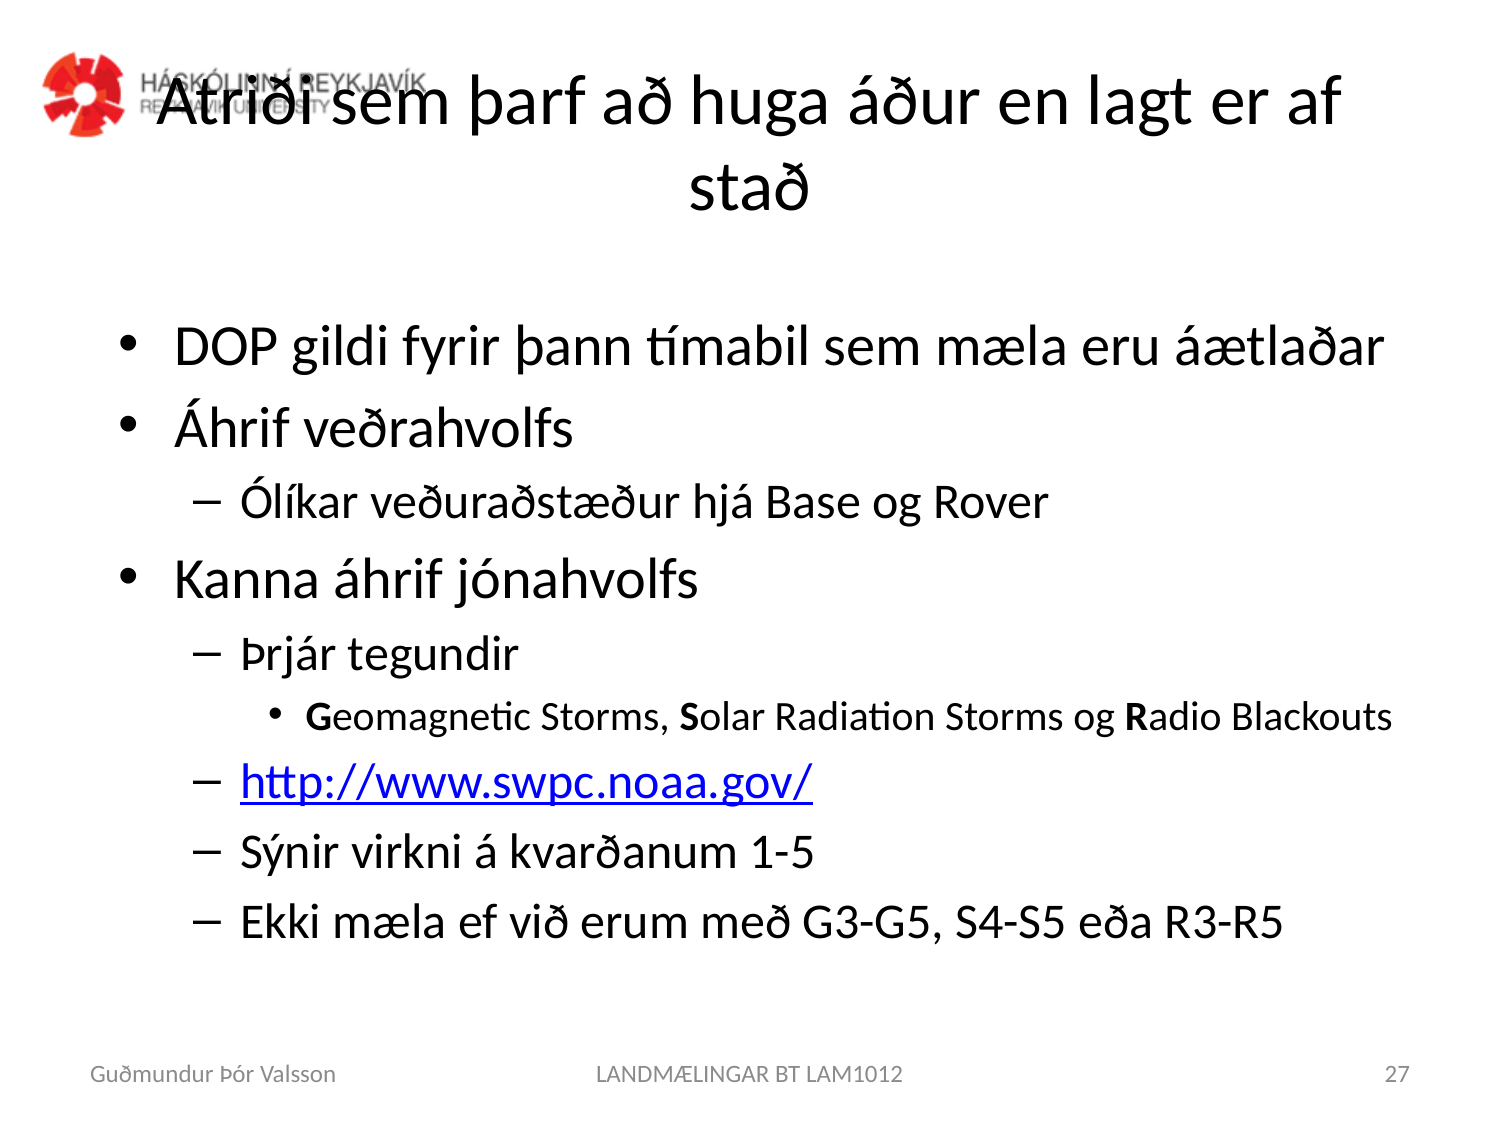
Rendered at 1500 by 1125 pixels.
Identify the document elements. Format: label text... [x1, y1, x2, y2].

title Atriði sem þarf að huga áður en lagt er af stað [75, 45, 1425, 233]
slide_number 27 [1074, 1042, 1425, 1103]
slide_number Guðmundur Þór Valsson [75, 1042, 425, 1103]
footer LANDMÆLINGAR BT LAM1012 [512, 1042, 988, 1103]
picture [35, 35, 426, 153]
list DOP gildi fyrir þann tímabil sem mæla eru áætlaðar Áhrif veðrahvolfs Ólíkar veðuraðstæður hjá Base og Rover Kanna áhrif jónahvolfs Þrjár tegundir Geomagnetic Storms, Solar Radiation Storms og Radio Blackouts http://www.swpc.noaa.gov/ Sýnir virkni á kvarðanum 1-5 Ekki mæla ef við erum með G3-G5, S4-S5 eða R3-R5 [103, 299, 1431, 1014]
